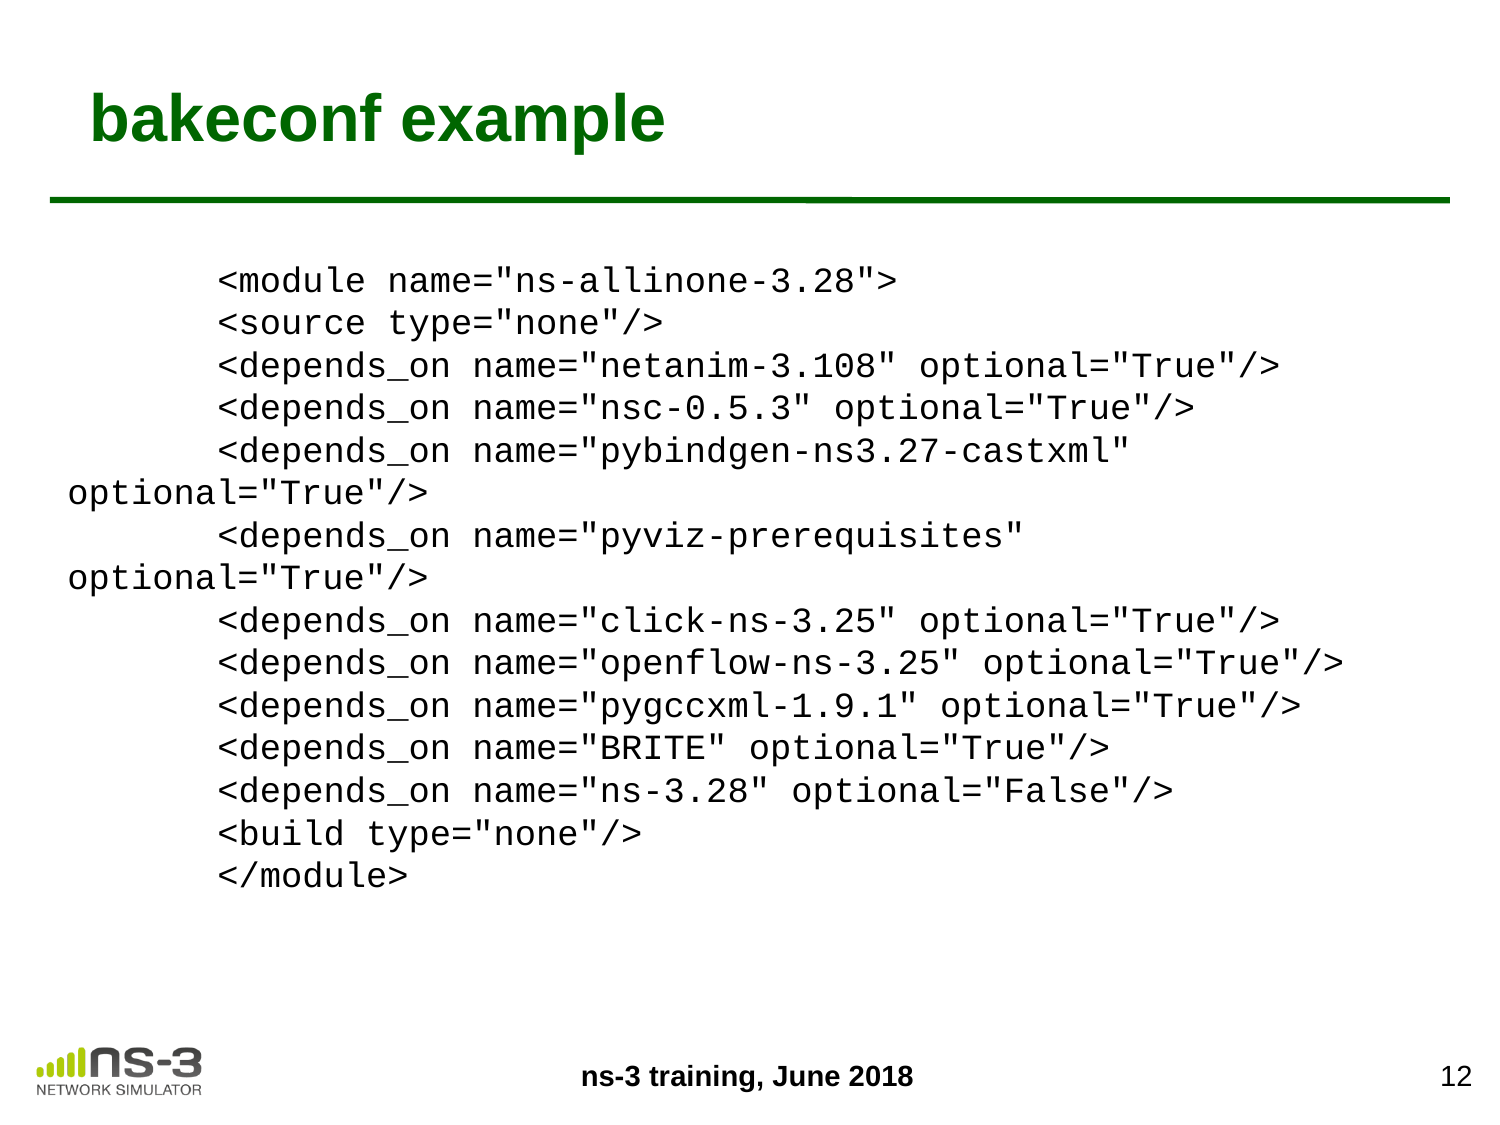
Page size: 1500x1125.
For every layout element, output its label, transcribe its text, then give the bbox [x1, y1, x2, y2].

footer ns-3 training, June 2018 [512, 1050, 983, 1125]
list <module name="ns-allinone-3.28"> <source type="none"/> <depends_on name="netanim-3.108" optional="True"/> <depends_on name="nsc-0.5.3" optional="True"/> <depends_on name="pybindgen-ns3.27-castxml" optional="True"/> <depends_on name="pyviz-prerequisites" optional="True"/> <depends_on name="click-ns-3.25" optional="True"/> <depends_on name="openflow-ns-3.25" optional="True"/> <depends_on name="pygccxml-1.9.1" optional="True"/> <depends_on name="BRITE" optional="True"/> <depends_on name="ns-3.28" optional="False"/> <build type="none"/> </module> [52, 249, 1398, 906]
picture [24, 1017, 213, 1125]
slide_number ‹#› [1142, 1049, 1488, 1125]
title bakeconf example [75, 45, 1420, 186]
